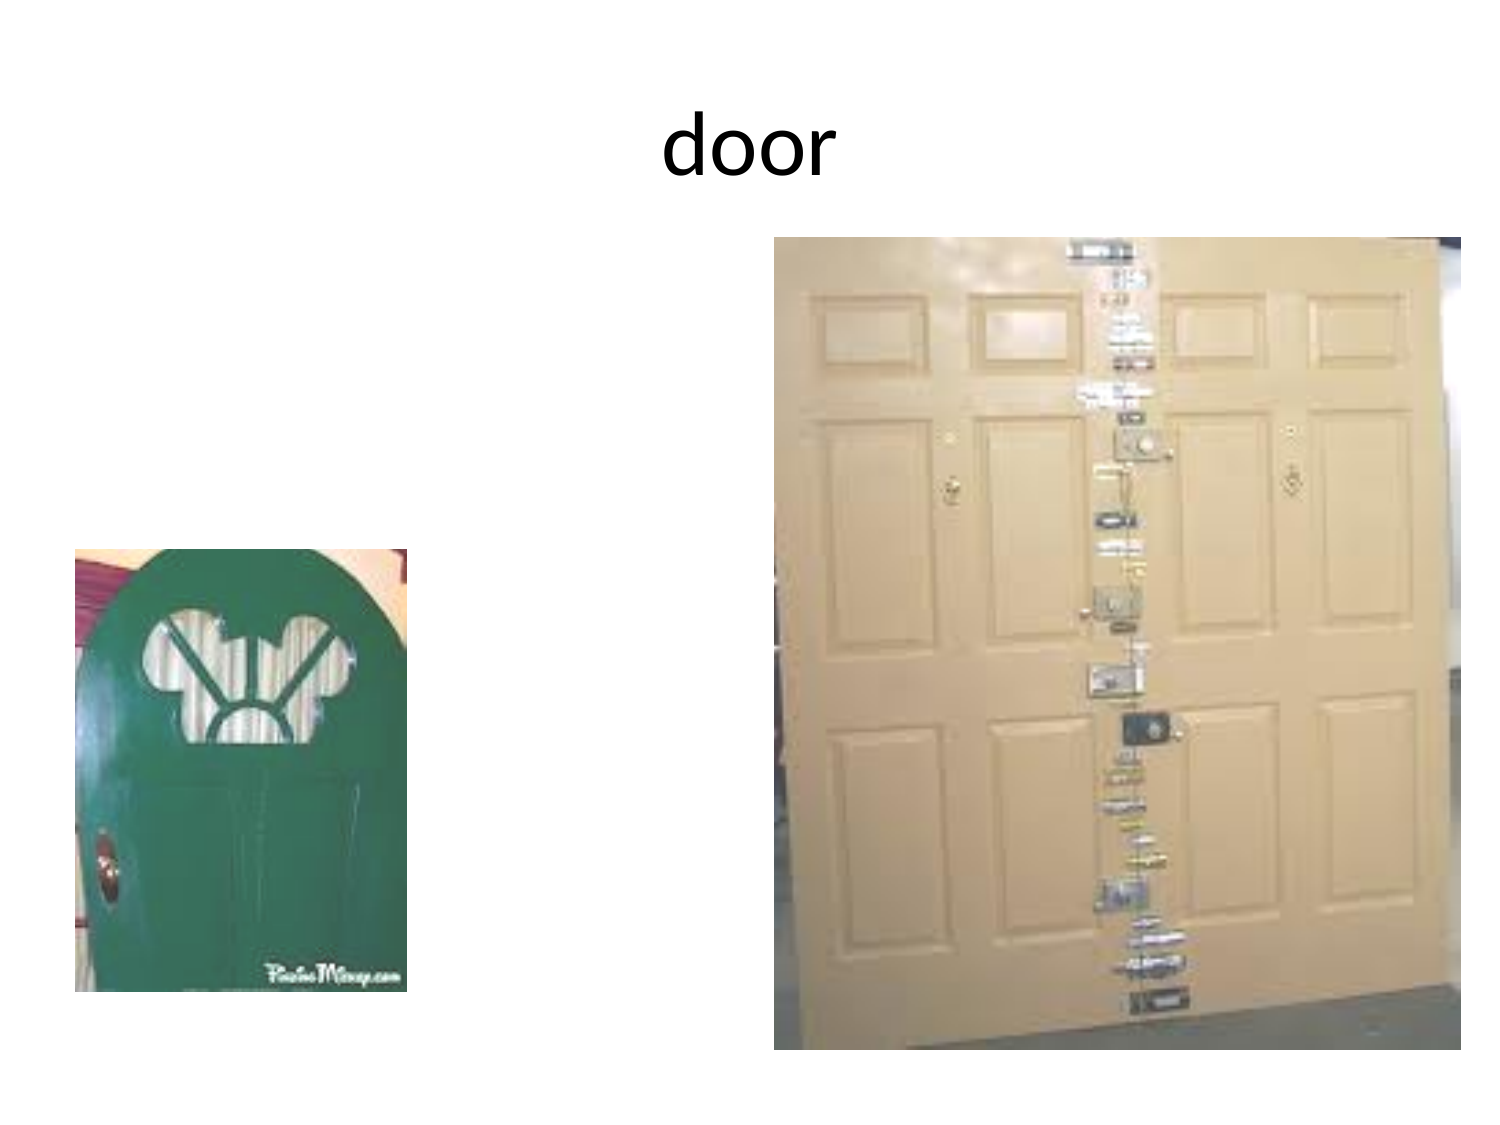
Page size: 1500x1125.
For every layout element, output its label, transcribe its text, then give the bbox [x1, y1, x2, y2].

picture [774, 237, 1462, 1051]
title door [75, 45, 1425, 233]
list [74, 549, 408, 992]
